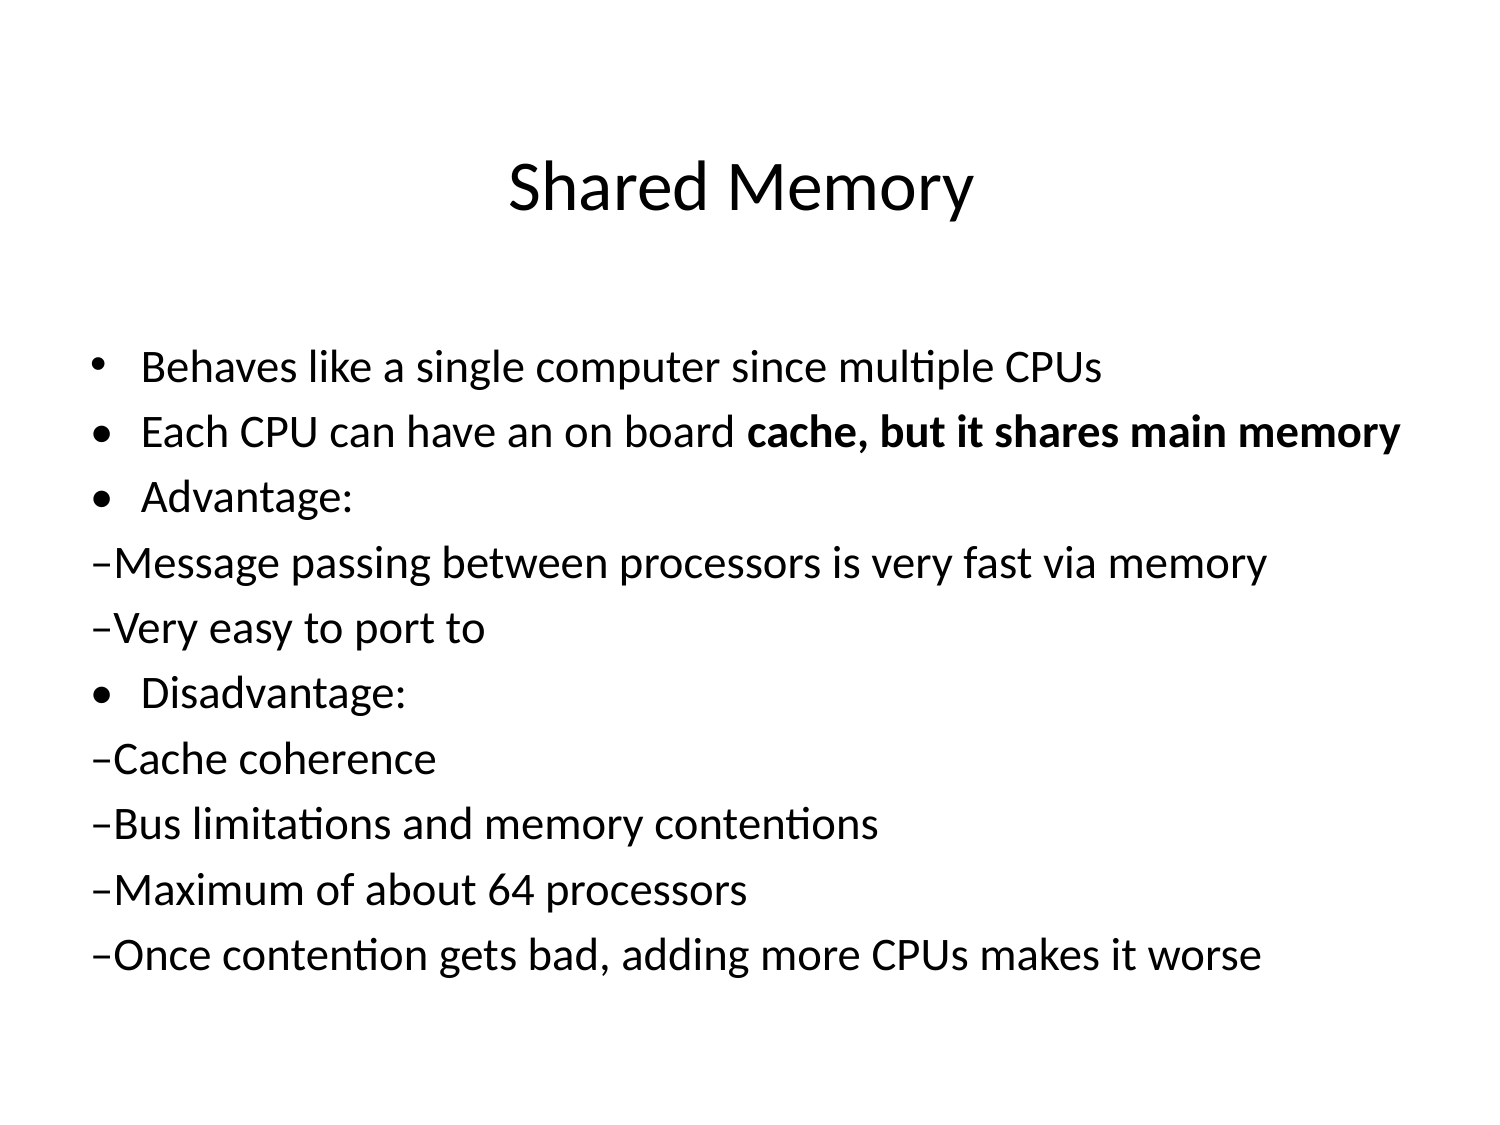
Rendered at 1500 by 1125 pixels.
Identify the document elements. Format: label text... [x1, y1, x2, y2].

list Behaves like a single computer since multiple CPUs • Each CPU can have an on board cache, but it shares main memory • Advantage: –Message passing between processors is very fast via memory –Very easy to port to • Disadvantage: –Cache coherence –Bus limitations and memory contentions –Maximum of about 64 processors –Once contention gets bad, adding more CPUs makes it worse [75, 262, 1425, 1005]
title Shared Memory [75, 45, 1425, 233]
